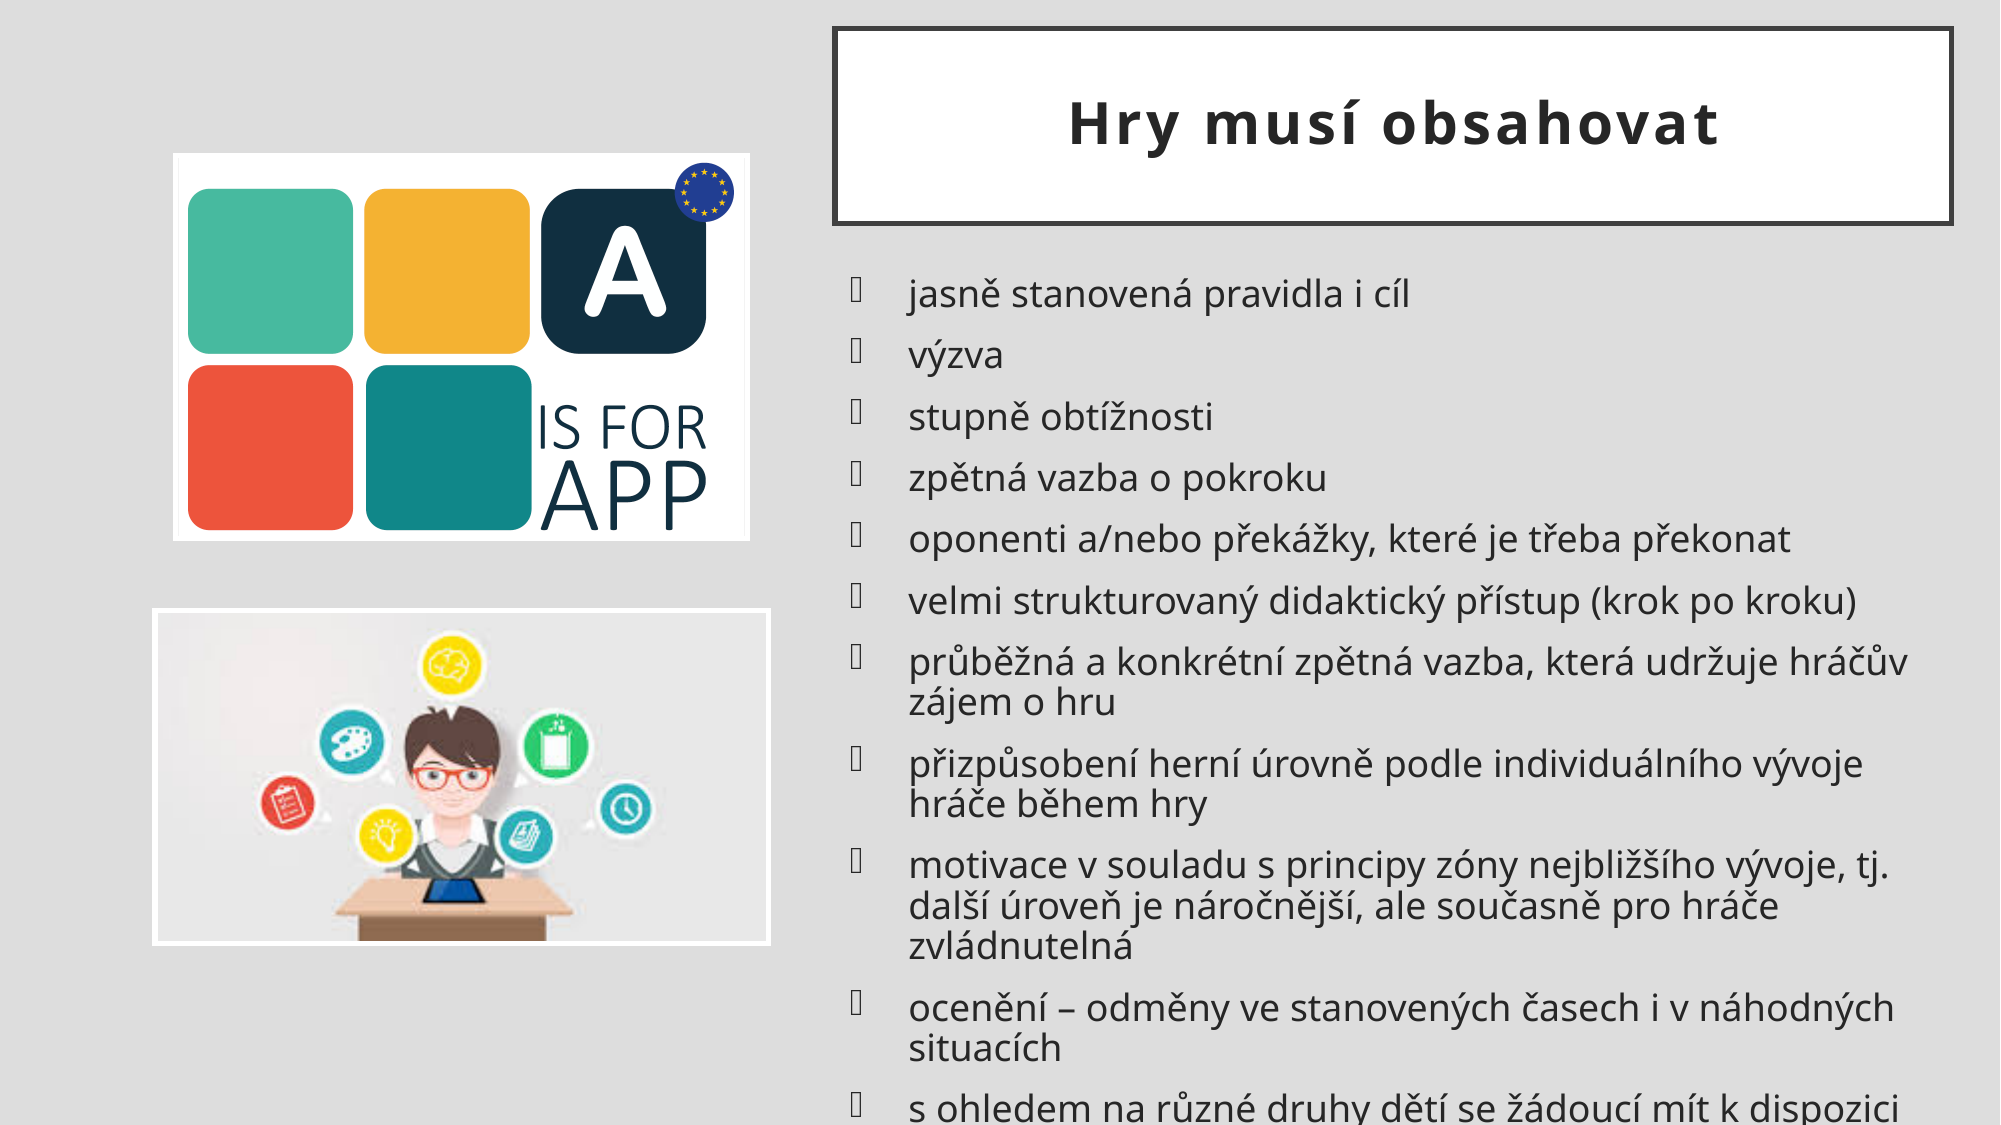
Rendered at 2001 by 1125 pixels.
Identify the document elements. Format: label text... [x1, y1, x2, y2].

title Hry musí obsahovat [832, 26, 1954, 226]
picture [157, 613, 766, 942]
list jasně stanovená pravidla i cíl výzva stupně obtížnosti zpětná vazba o pokroku oponenti a/nebo překážky, které je třeba překonat velmi strukturovaný didaktický přístup (krok po kroku) průběžná a konkrétní zpětná vazba, která udržuje hráčův zájem o hru přizpůsobení herní úrovně podle individuálního vývoje hráče během hry motivace v souladu s principy zóny nejbližšího vývoje, tj. další úroveň je náročnější, ale současně pro hráče zvládnutelná ocenění – odměny ve stanovených časech i v náhodných situacích s ohledem na různé druhy dětí se žádoucí mít k dispozici hry soutěživé i nesoutěživé [834, 267, 1952, 1078]
picture [178, 158, 745, 537]
